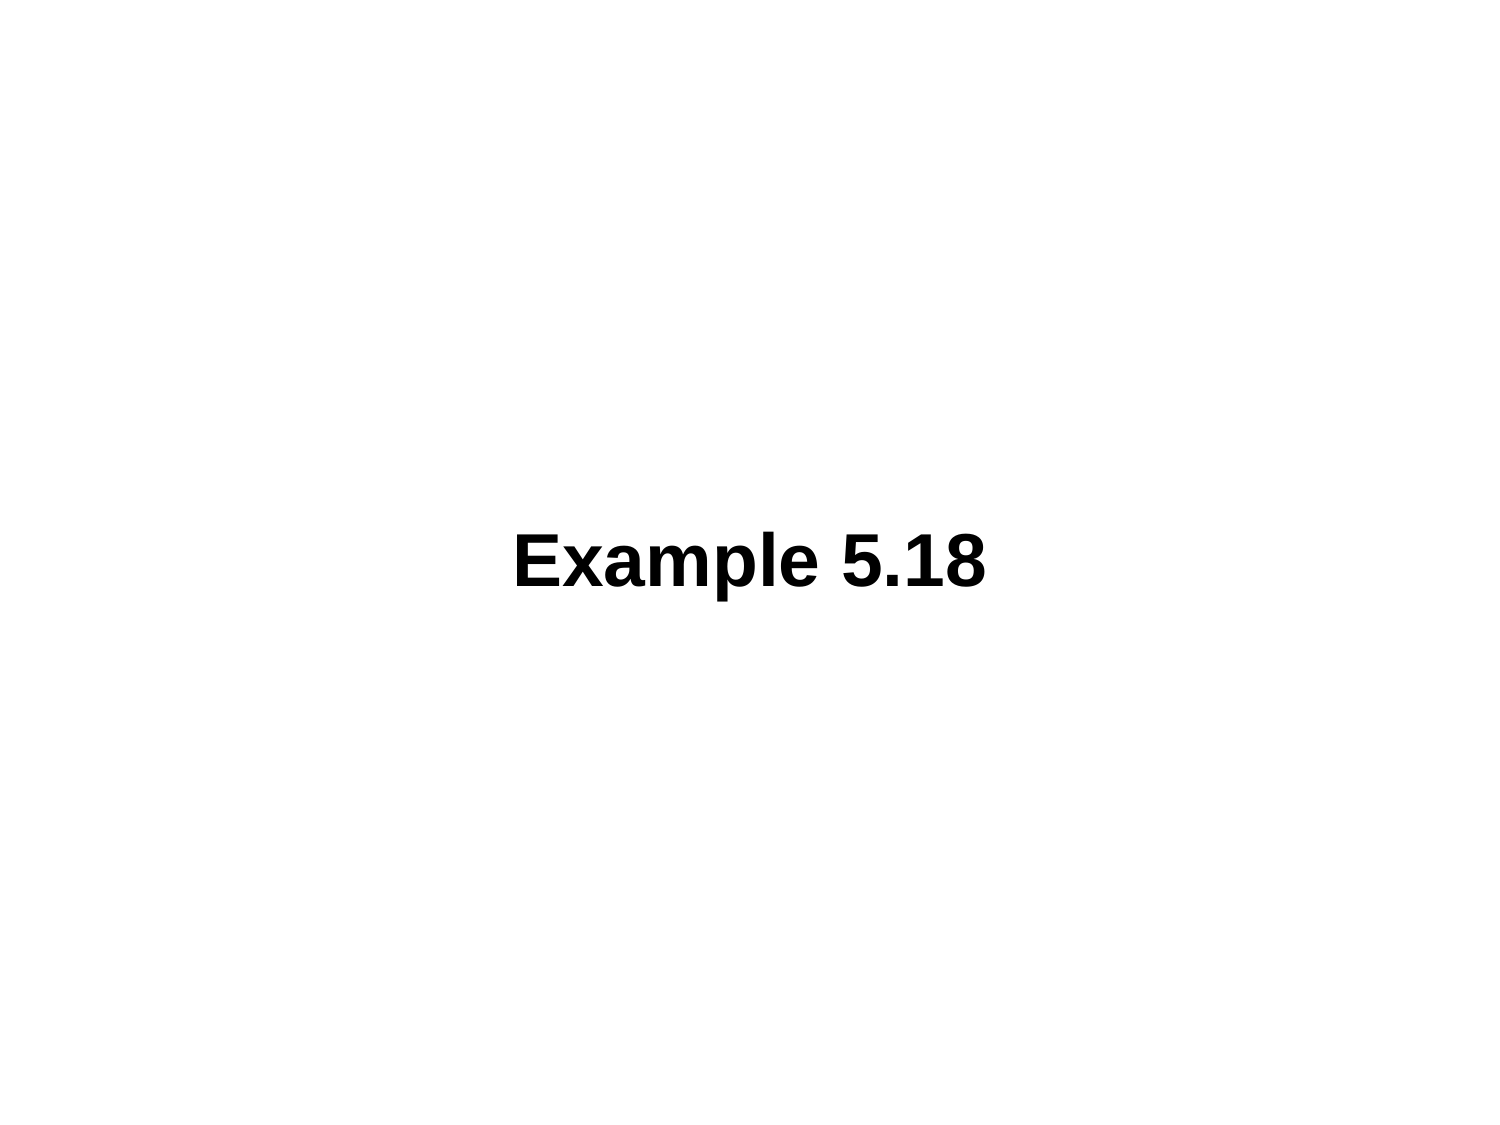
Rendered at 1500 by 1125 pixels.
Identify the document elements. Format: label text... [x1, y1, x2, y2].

title Example 5.18 [0, 500, 1500, 613]
